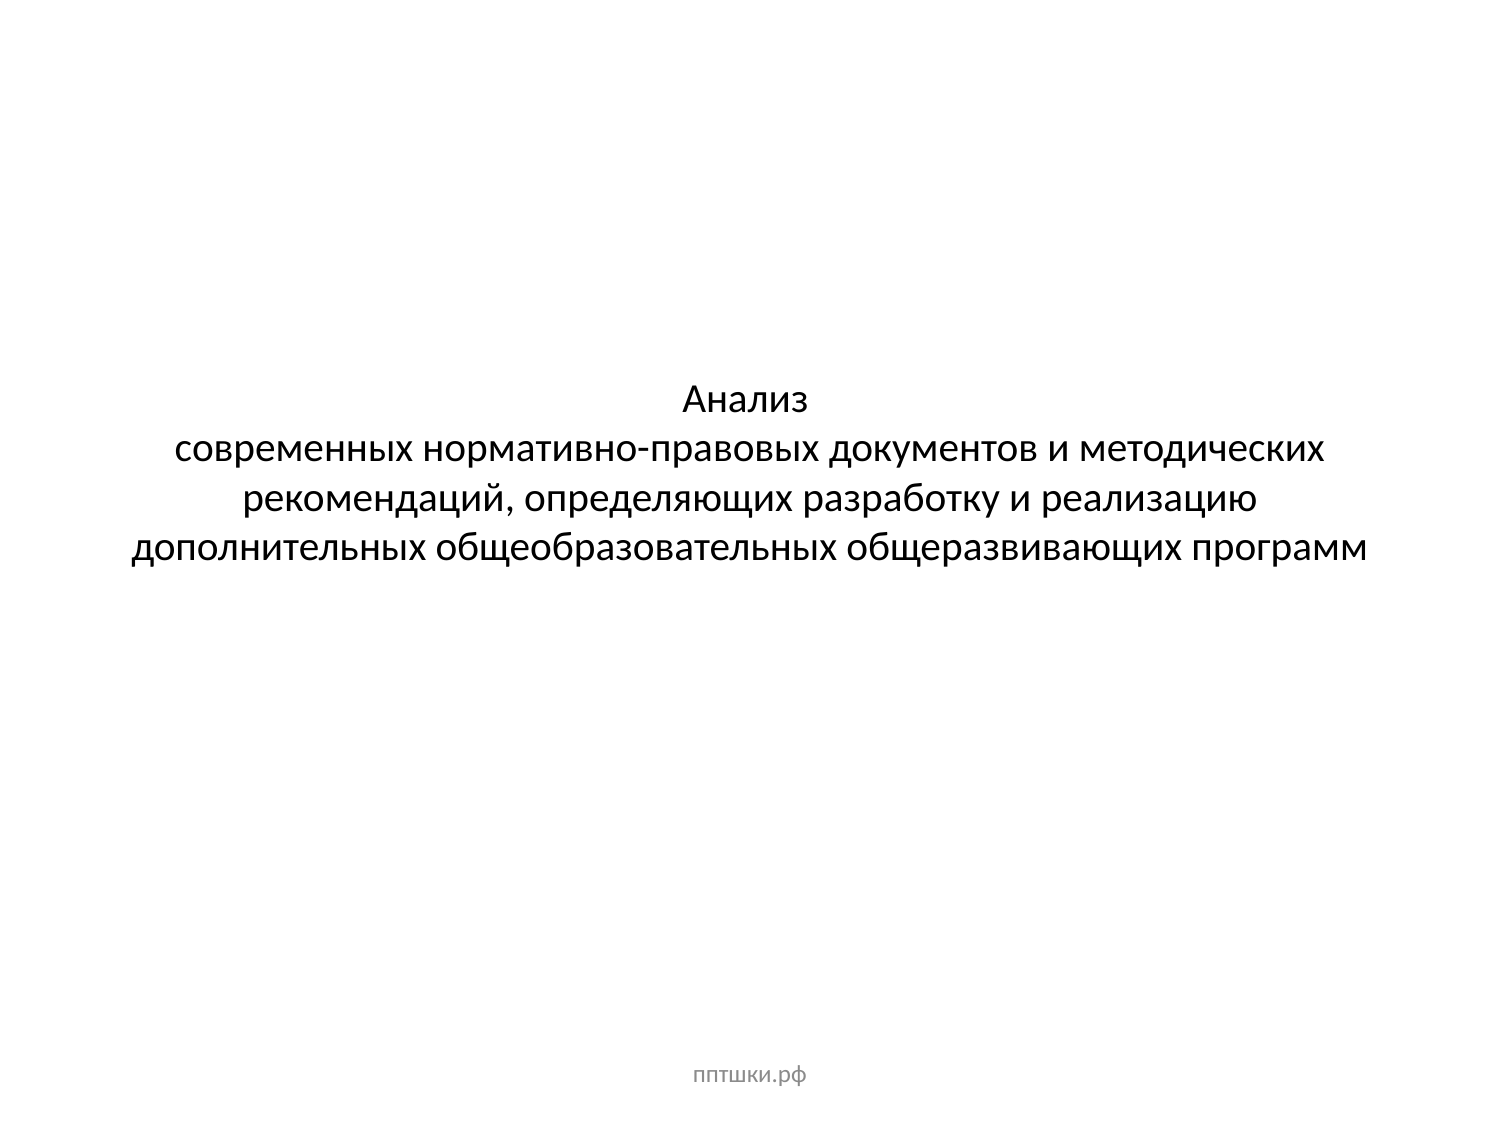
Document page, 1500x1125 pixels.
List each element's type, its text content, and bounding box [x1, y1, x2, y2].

title Анализ современных нормативно-правовых документов и методических рекомендаций, определяющих разработку и реализацию дополнительных общеобразовательных общеразвивающих программ [112, 349, 1388, 591]
footer пптшки.рф [512, 1042, 988, 1103]
